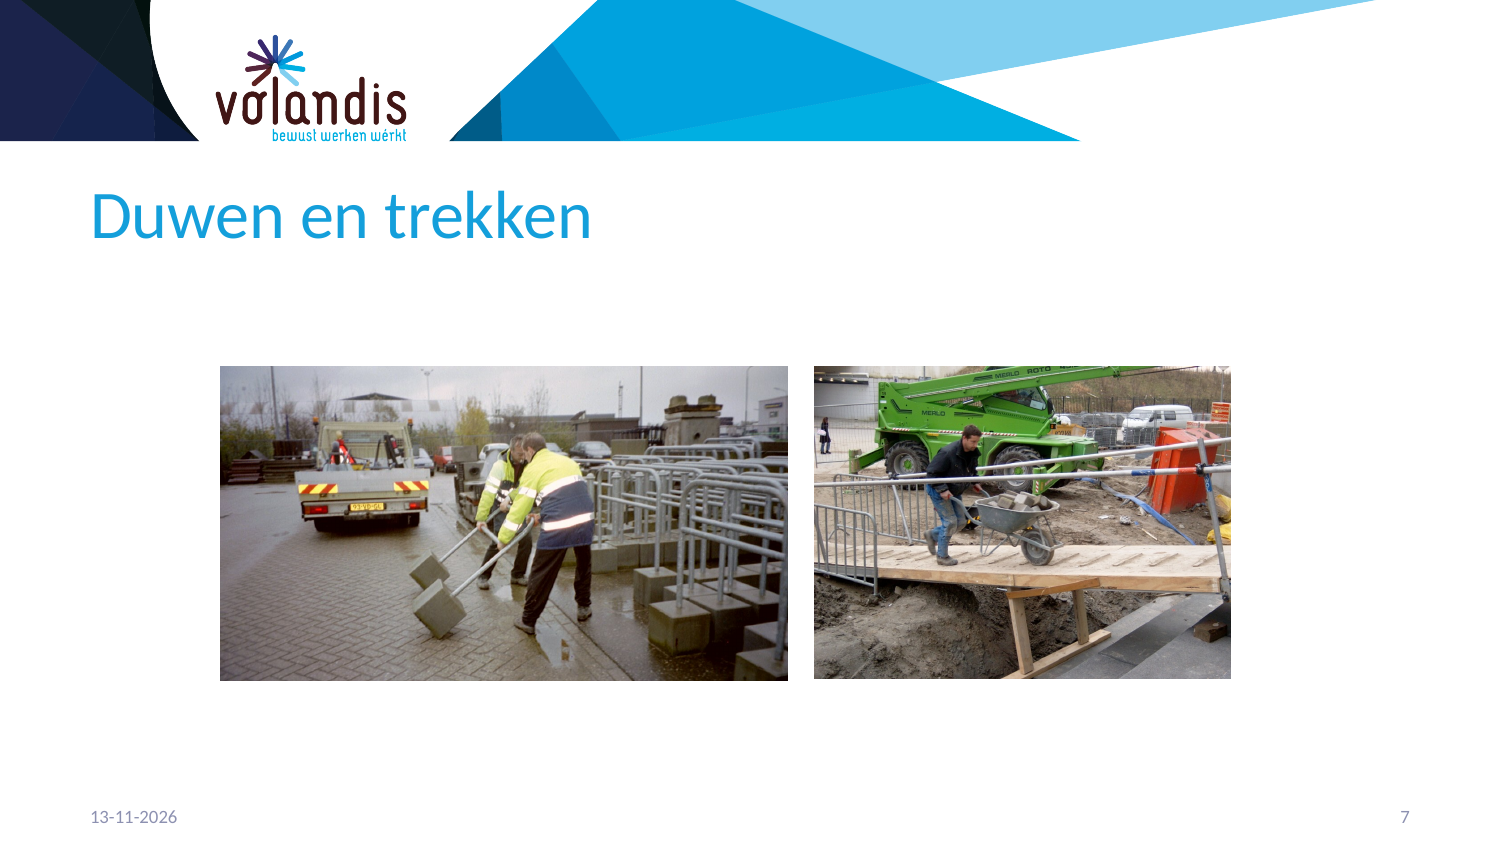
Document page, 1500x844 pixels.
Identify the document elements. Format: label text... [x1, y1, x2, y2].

picture [0, 0, 1500, 844]
slide_number 8 [1074, 782, 1425, 827]
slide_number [75, 782, 425, 827]
title Duwen en trekken [75, 162, 1425, 253]
